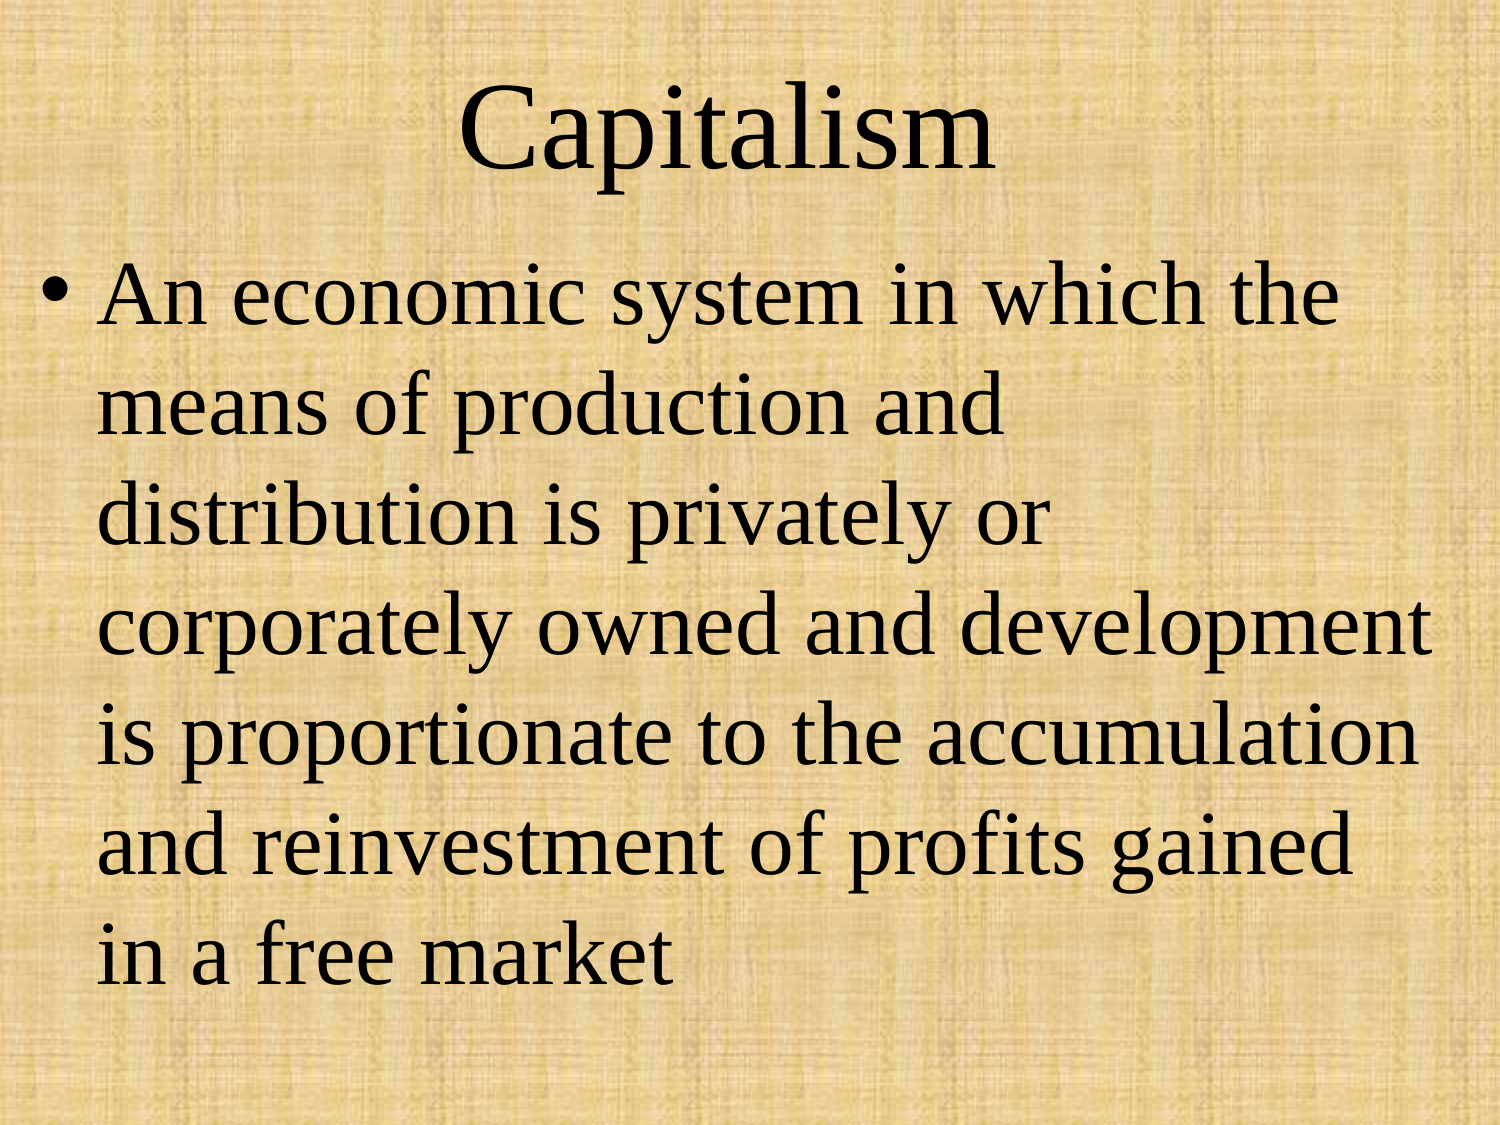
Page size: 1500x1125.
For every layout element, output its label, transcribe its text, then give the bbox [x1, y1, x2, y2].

list An economic system in which the means of production and distribution is privately or corporately owned and development is proportionate to the accumulation and reinvestment of profits gained in a free market [24, 224, 1463, 1063]
picture [0, 0, 1500, 1125]
title Capitalism [24, 24, 1463, 213]
